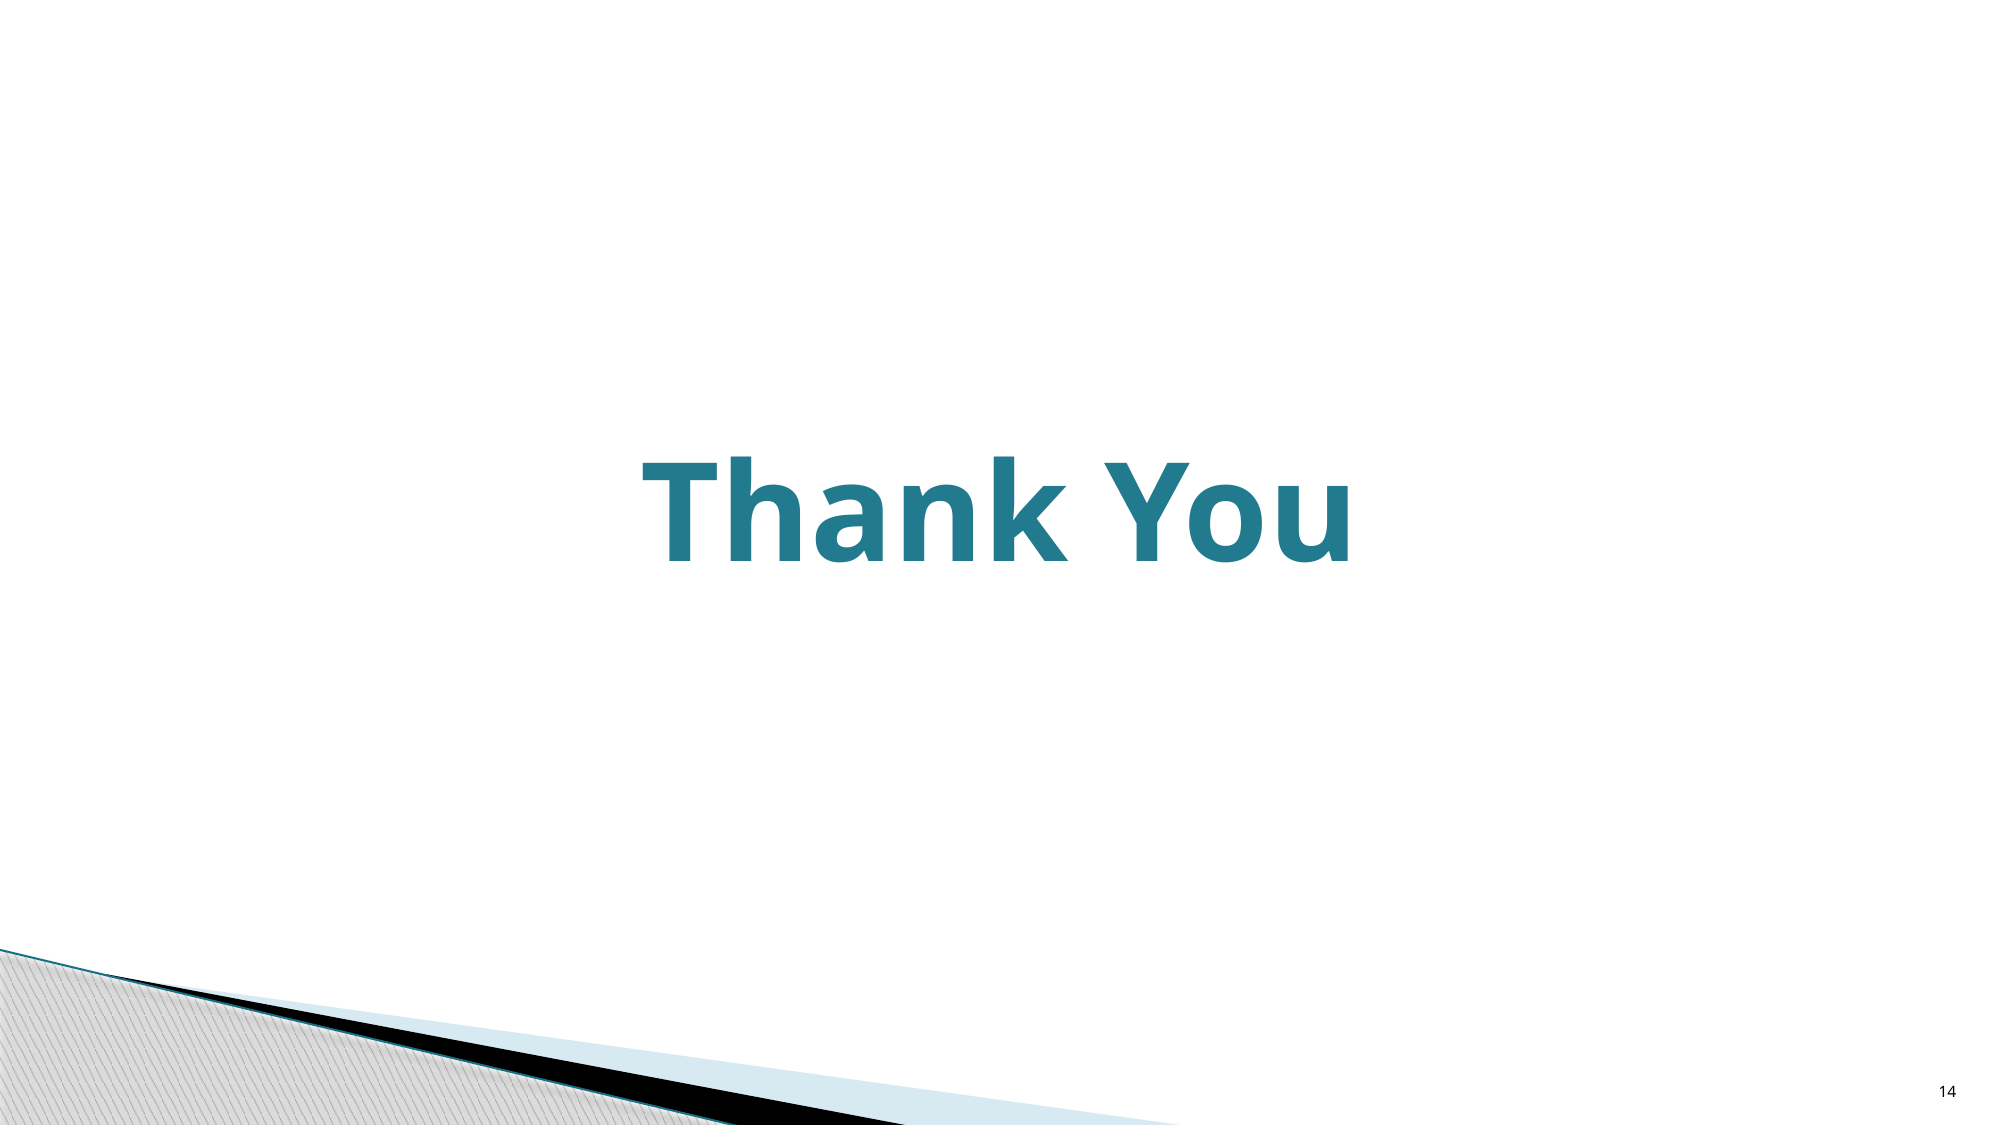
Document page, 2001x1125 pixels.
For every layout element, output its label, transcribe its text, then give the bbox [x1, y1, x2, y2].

title Thank You [324, 412, 1675, 600]
slide_number 14 [1891, 1051, 1972, 1112]
